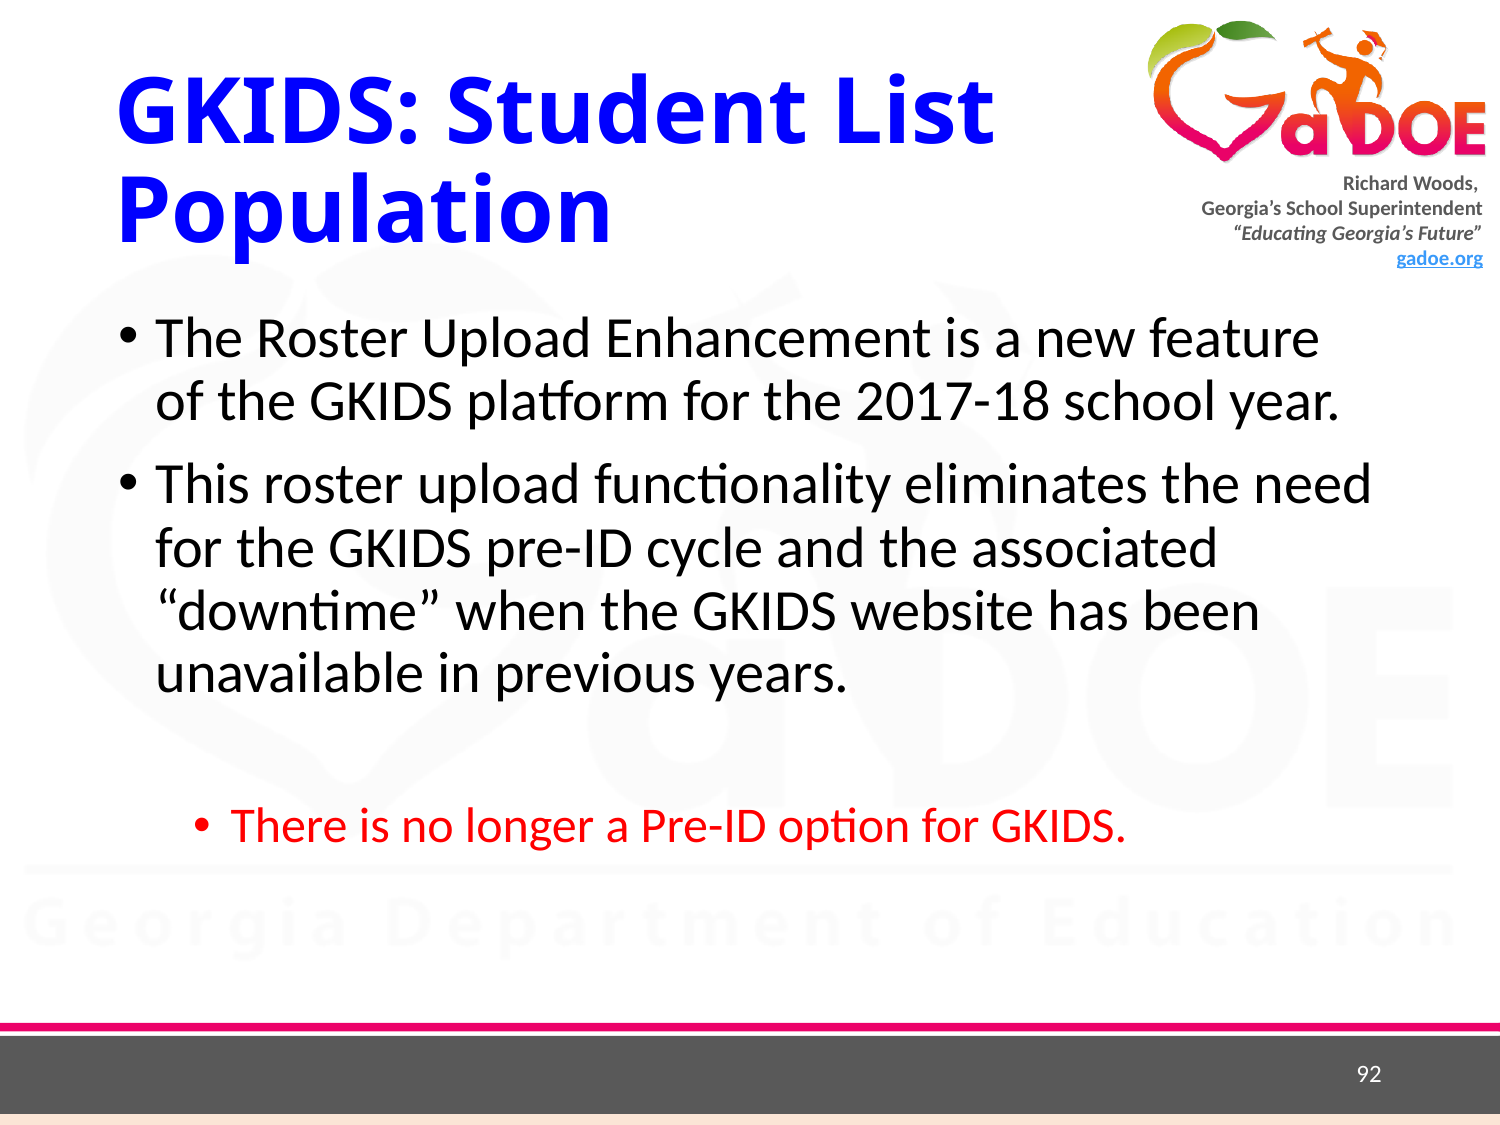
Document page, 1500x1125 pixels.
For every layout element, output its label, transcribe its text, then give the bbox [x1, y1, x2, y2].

picture [19, 235, 1473, 980]
slide_number 92 [1059, 1042, 1397, 1103]
picture [1135, 8, 1499, 164]
list The Roster Upload Enhancement is a new feature of the GKIDS platform for the 2017-18 school year. This roster upload functionality eliminates the need for the GKIDS pre-ID cycle and the associated “downtime” when the GKIDS website has been unavailable in previous years. There is no longer a Pre-ID option for GKIDS. [103, 299, 1397, 1014]
title GKIDS: Student List Population [99, 54, 1136, 273]
